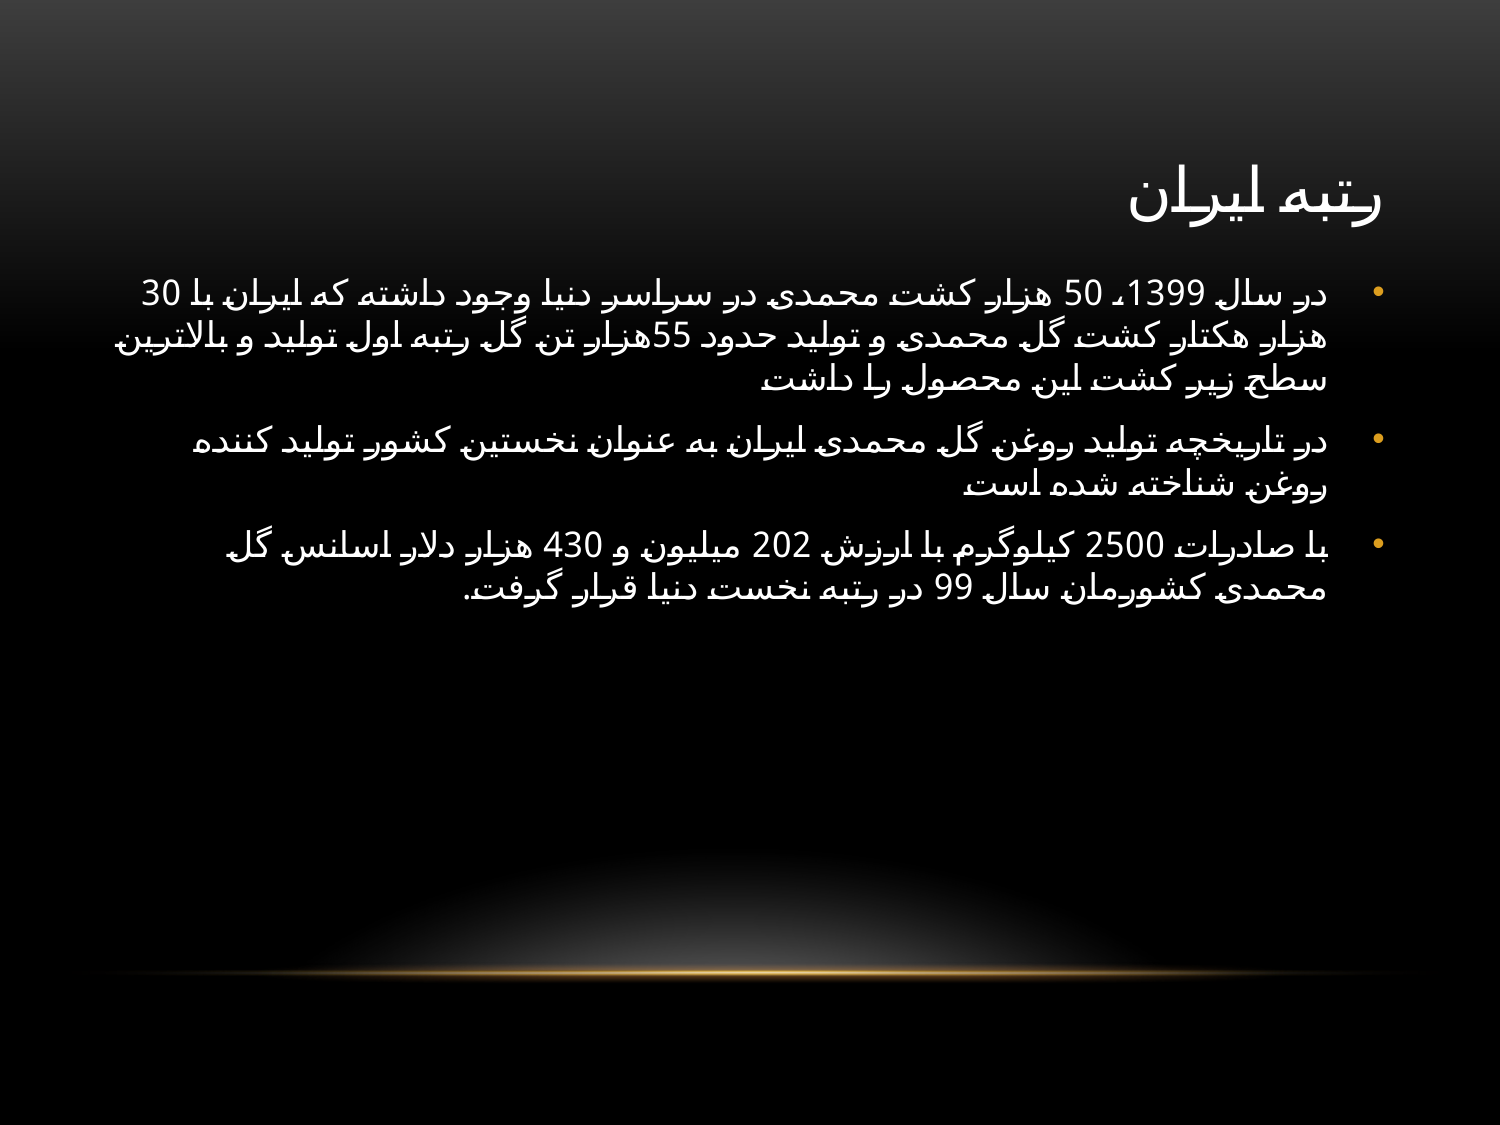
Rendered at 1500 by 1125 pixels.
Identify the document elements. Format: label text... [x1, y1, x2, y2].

picture [0, 0, 1500, 1125]
title رتبه ایران [99, 45, 1400, 233]
list در سال 1399، 50 هزار کشت محمدی در سراسر دنیا وجود داشته که ایران با 30 هزار هکتار کشت گل محمدی و تولید حدود 55هزار تن گل رتبه اول تولید و بالاترین سطح زیر کشت این محصول را داشت در تاریخچه تولید روغن گل محمدی ایران به عنوان نخستین کشور تولید کننده روغن شناخته شده است با صادرات 2500 کیلوگرم با ارزش 202 میلیون و 430 هزار دلار اسانس گل محمدی کشورمان سال 99 در رتبه نخست دنیا قرار گرفت. [99, 262, 1400, 938]
